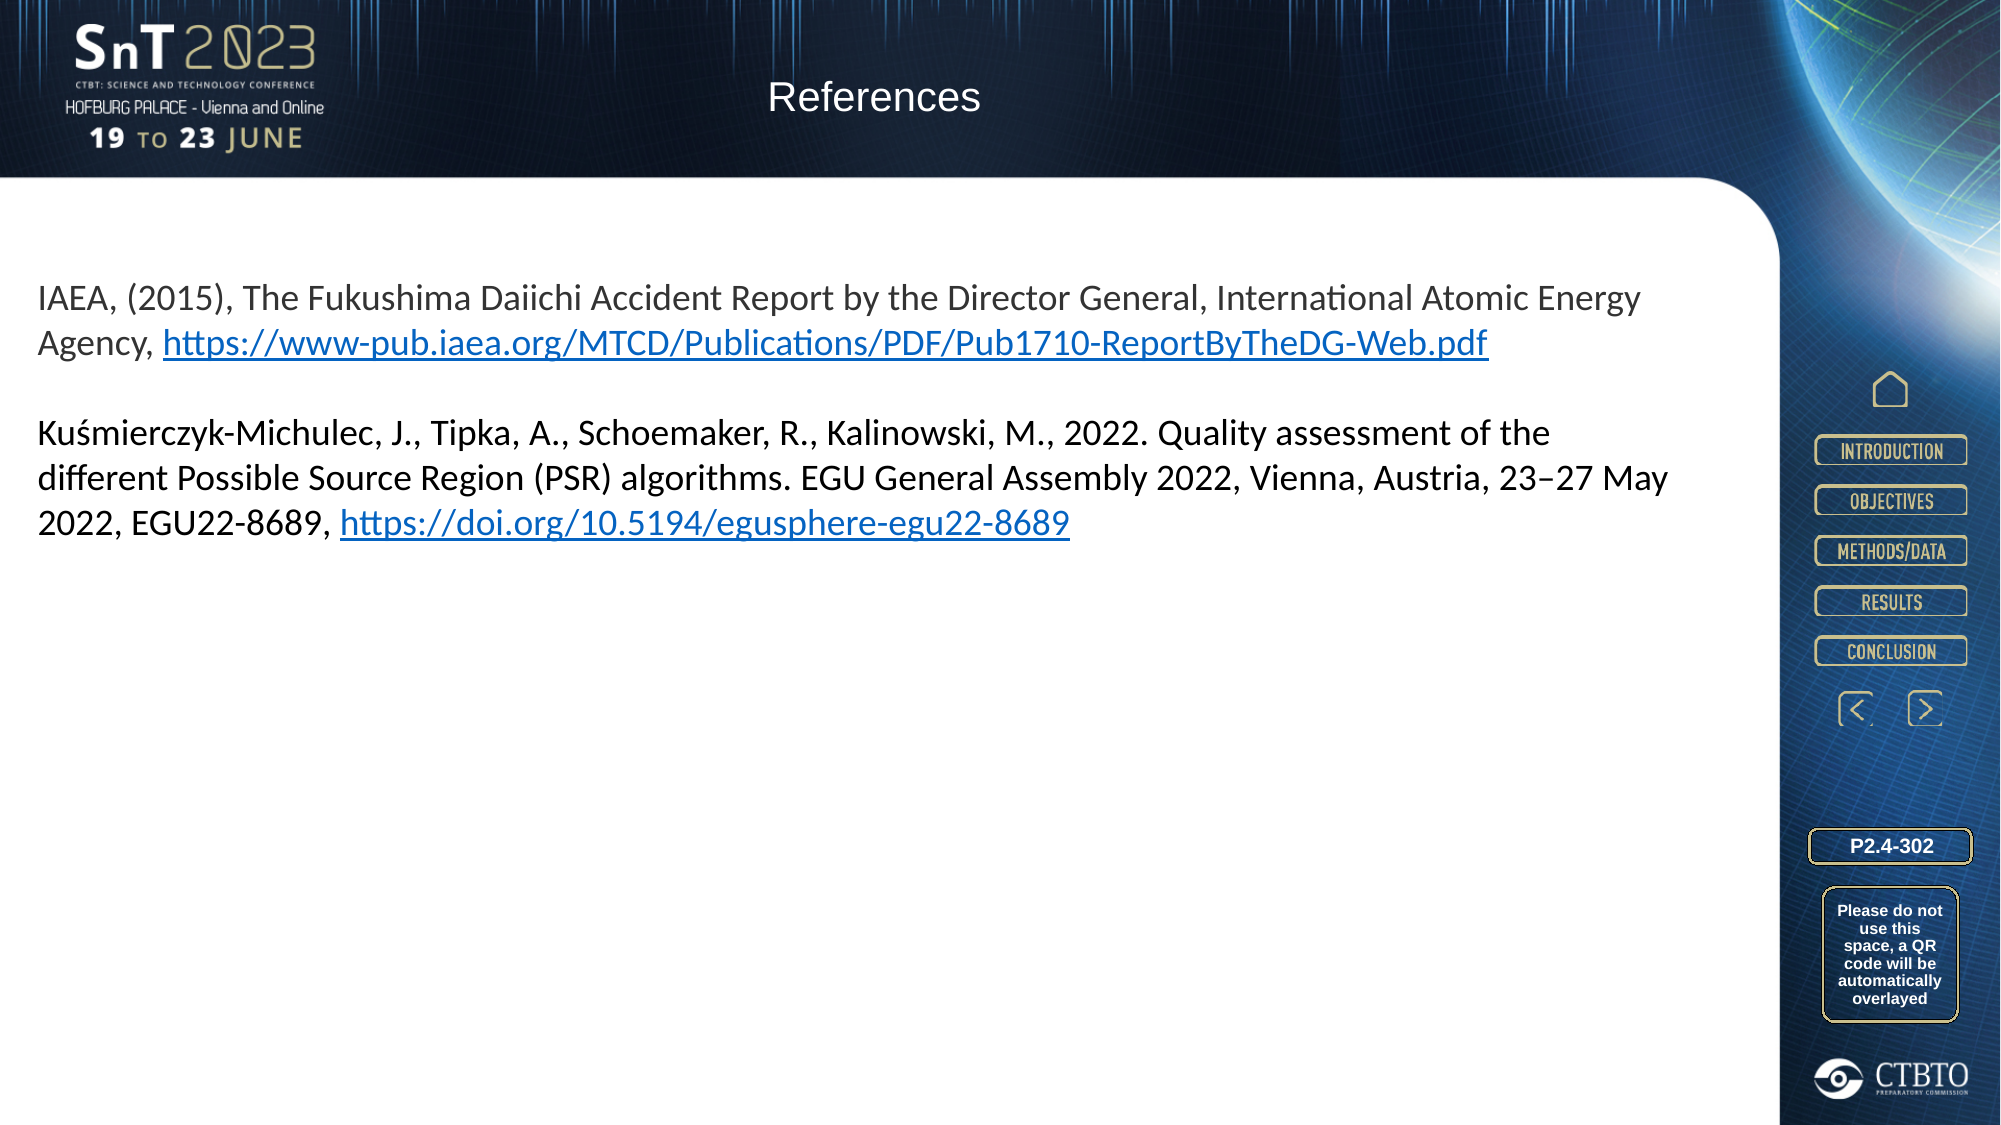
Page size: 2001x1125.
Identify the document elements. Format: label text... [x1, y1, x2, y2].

text_box P2.4-302 [1824, 827, 1960, 866]
text_box IAEA, (2015), The Fukushima Daiichi Accident Report by the Director General, International Atomic Energy Agency, https://www-pub.iaea.org/MTCD/Publications/PDF/Pub1710-ReportByTheDG-Web.pdf Kuśmierczyk-Michulec, J., Tipka, A., Schoemaker, R., Kalinowski, M., 2022. Quality assessment of the different Possible Source Region (PSR) algorithms. EGU General Assembly 2022, Vienna, Austria, 23–27 May 2022, EGU22-8689, https://doi.org/10.5194/egusphere-egu22-8689 [22, 265, 1686, 641]
picture [0, 0, 2001, 1125]
text_box Please do not use this space, a QR code will be automatically overlayed [1821, 894, 1959, 1017]
text_box References [752, 62, 1248, 127]
